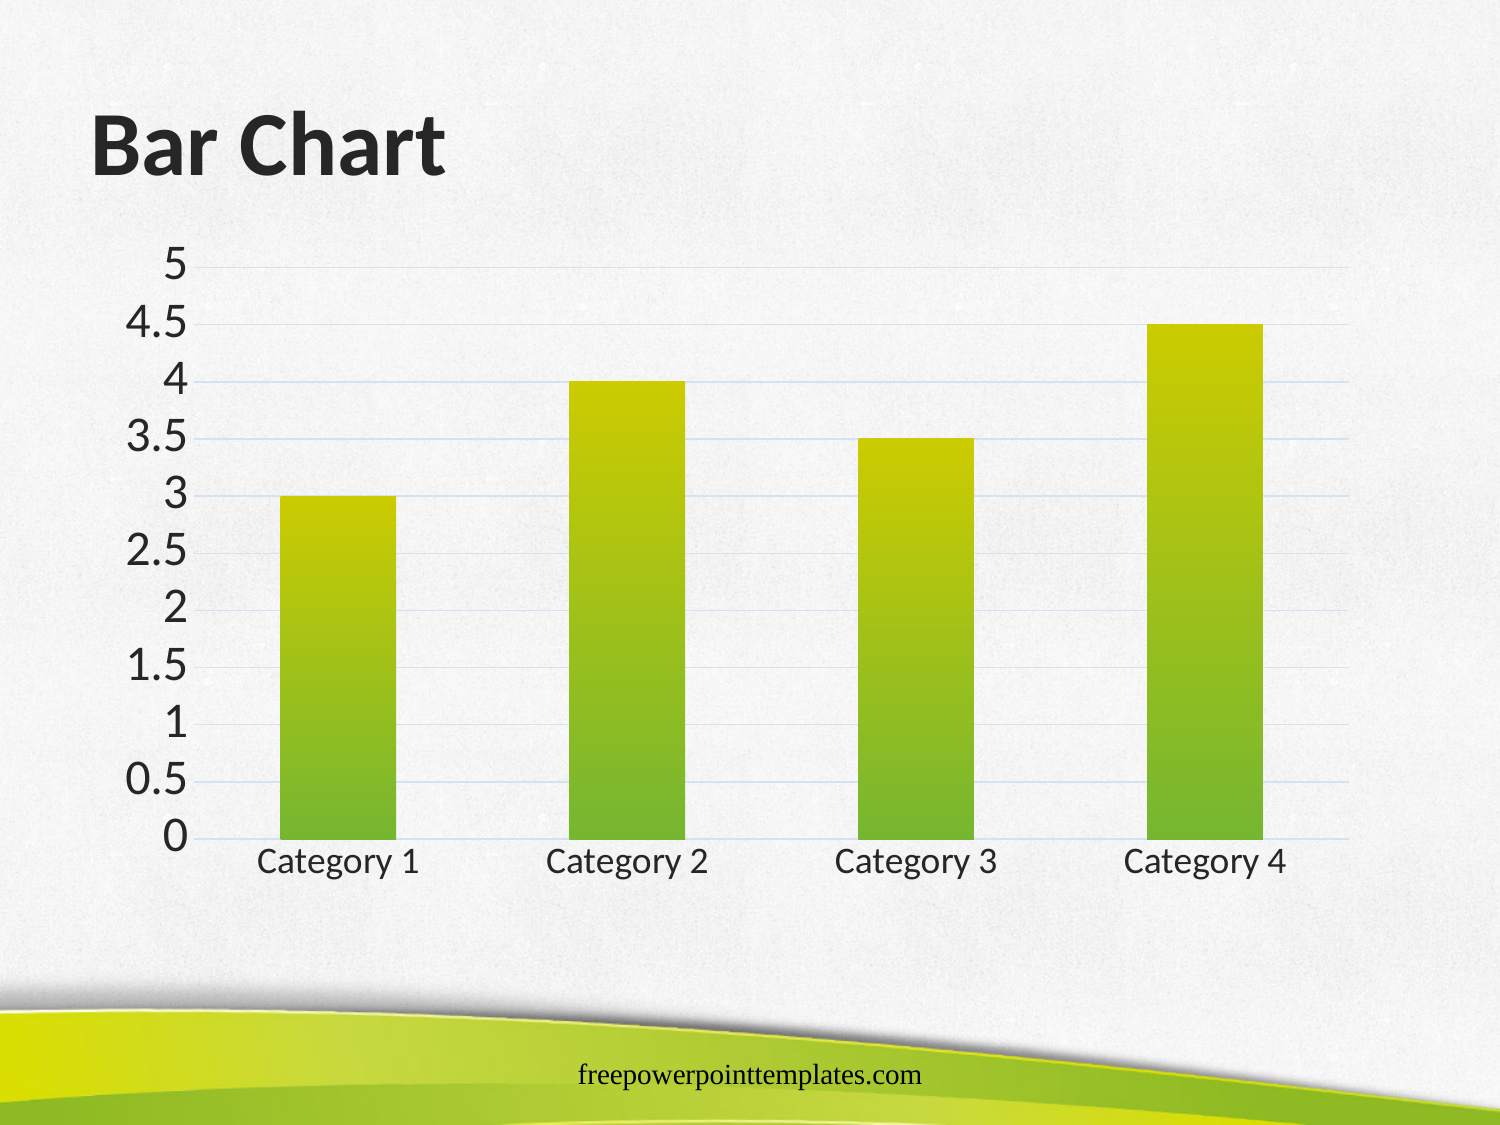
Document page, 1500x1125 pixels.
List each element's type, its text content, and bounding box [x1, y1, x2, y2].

footer freepowerpointtemplates.com [512, 1042, 988, 1103]
chart [99, 228, 1376, 897]
title Bar Chart [75, 45, 1425, 233]
picture [0, 0, 1500, 1125]
